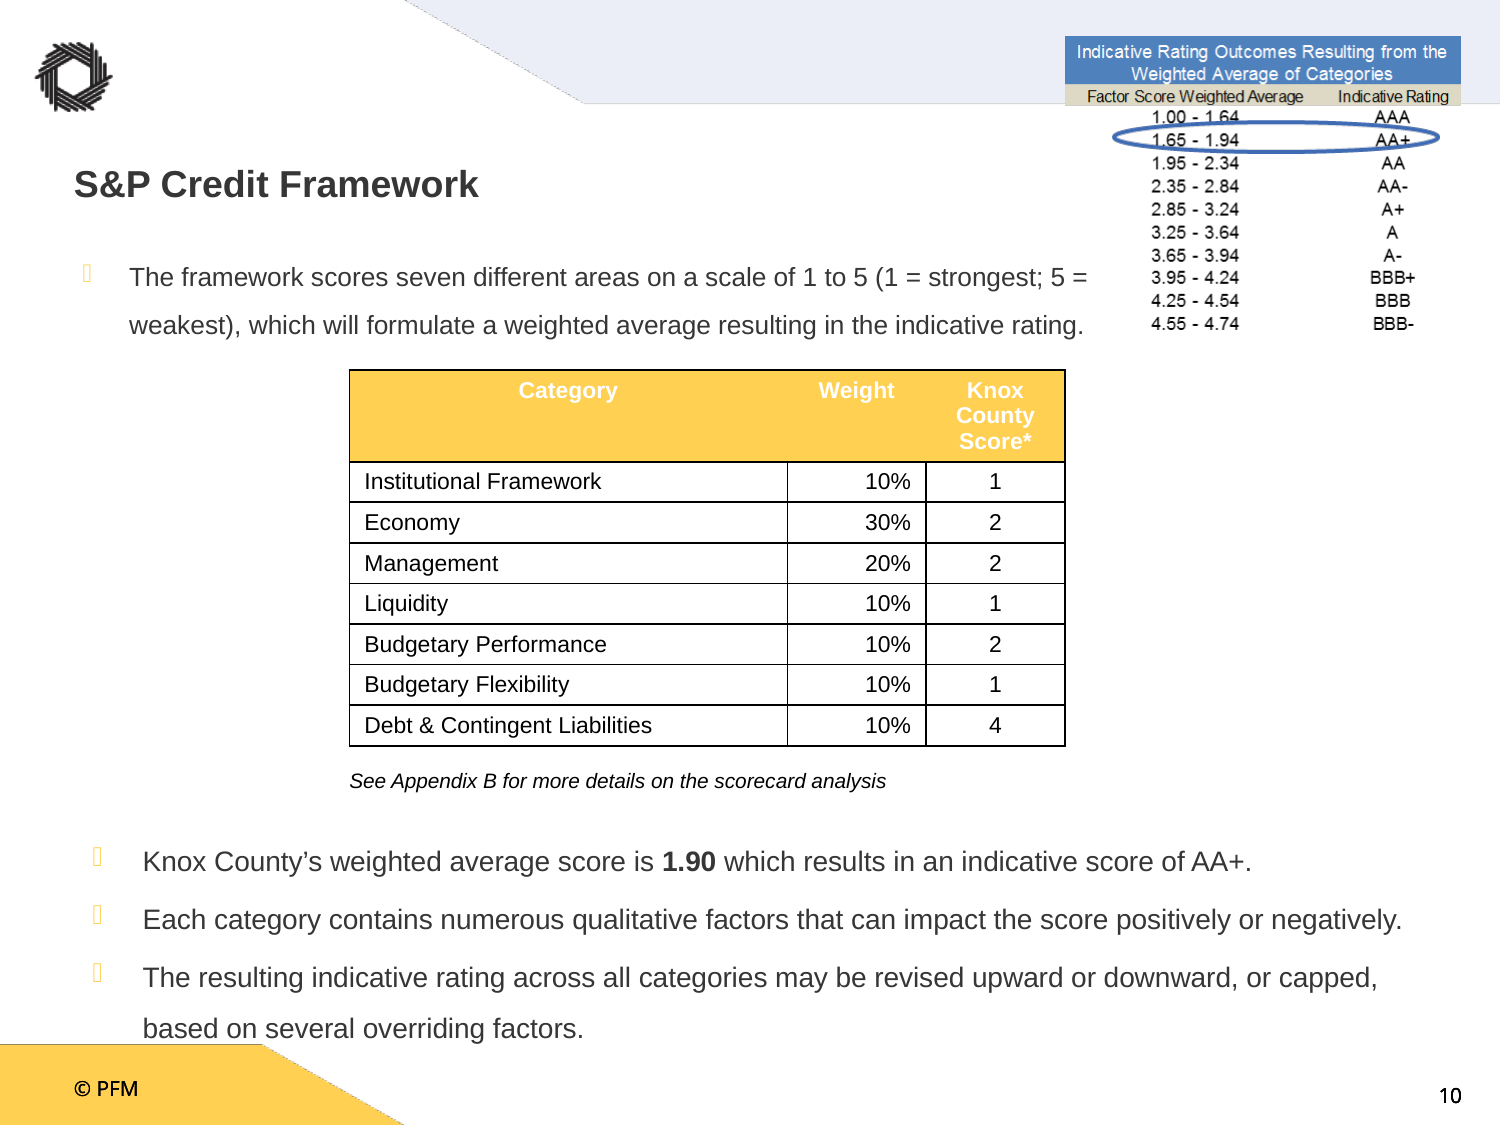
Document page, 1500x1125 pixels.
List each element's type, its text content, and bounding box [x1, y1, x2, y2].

table_cell 4 [927, 706, 1064, 745]
table_cell 1 [927, 584, 1064, 623]
table_cell 10% [788, 706, 925, 745]
table_cell 1 [927, 463, 1064, 501]
table_cell 2 [927, 503, 1064, 542]
table_cell 10% [788, 584, 925, 623]
table_header Category [350, 371, 788, 461]
table_cell Budgetary Performance [350, 625, 787, 664]
table_header Knox County Score* [926, 371, 1064, 461]
table_cell 10% [788, 463, 925, 501]
table_cell 20% [788, 544, 925, 583]
text_box See Appendix B for more details on the scorecard analysis [349, 767, 1067, 837]
title S&P Credit Framework [74, 165, 1064, 206]
table_cell Management [350, 544, 787, 583]
table_cell 2 [927, 625, 1064, 664]
list The framework scores seven different areas on a scale of 1 to 5 (1 = strongest; 5 = weakest), which will formulate a weighted average resulting in the indicative rating. [73, 237, 1113, 387]
table_cell 2 [927, 544, 1064, 583]
table_header Weight [788, 371, 926, 461]
table_cell 1 [927, 665, 1064, 704]
table_cell Institutional Framework [350, 463, 787, 501]
table_cell 10% [788, 625, 925, 664]
table_cell Liquidity [350, 584, 787, 623]
table_cell Debt & Contingent Liabilities [350, 706, 787, 745]
table_cell Economy [350, 503, 787, 542]
table_cell 10% [788, 665, 925, 704]
table_cell Budgetary Flexibility [350, 665, 787, 704]
text_box Knox County’s weighted average score is 1.90 which results in an indicative score of AA+. Each category contains numerous qualitative factors that can impact the score positively or negatively. The resulting indicative rating across all categories may be revised upward or downward, or capped, based on several overriding factors. [83, 819, 1420, 1060]
table_cell 30% [788, 503, 925, 542]
picture [1064, 35, 1462, 336]
